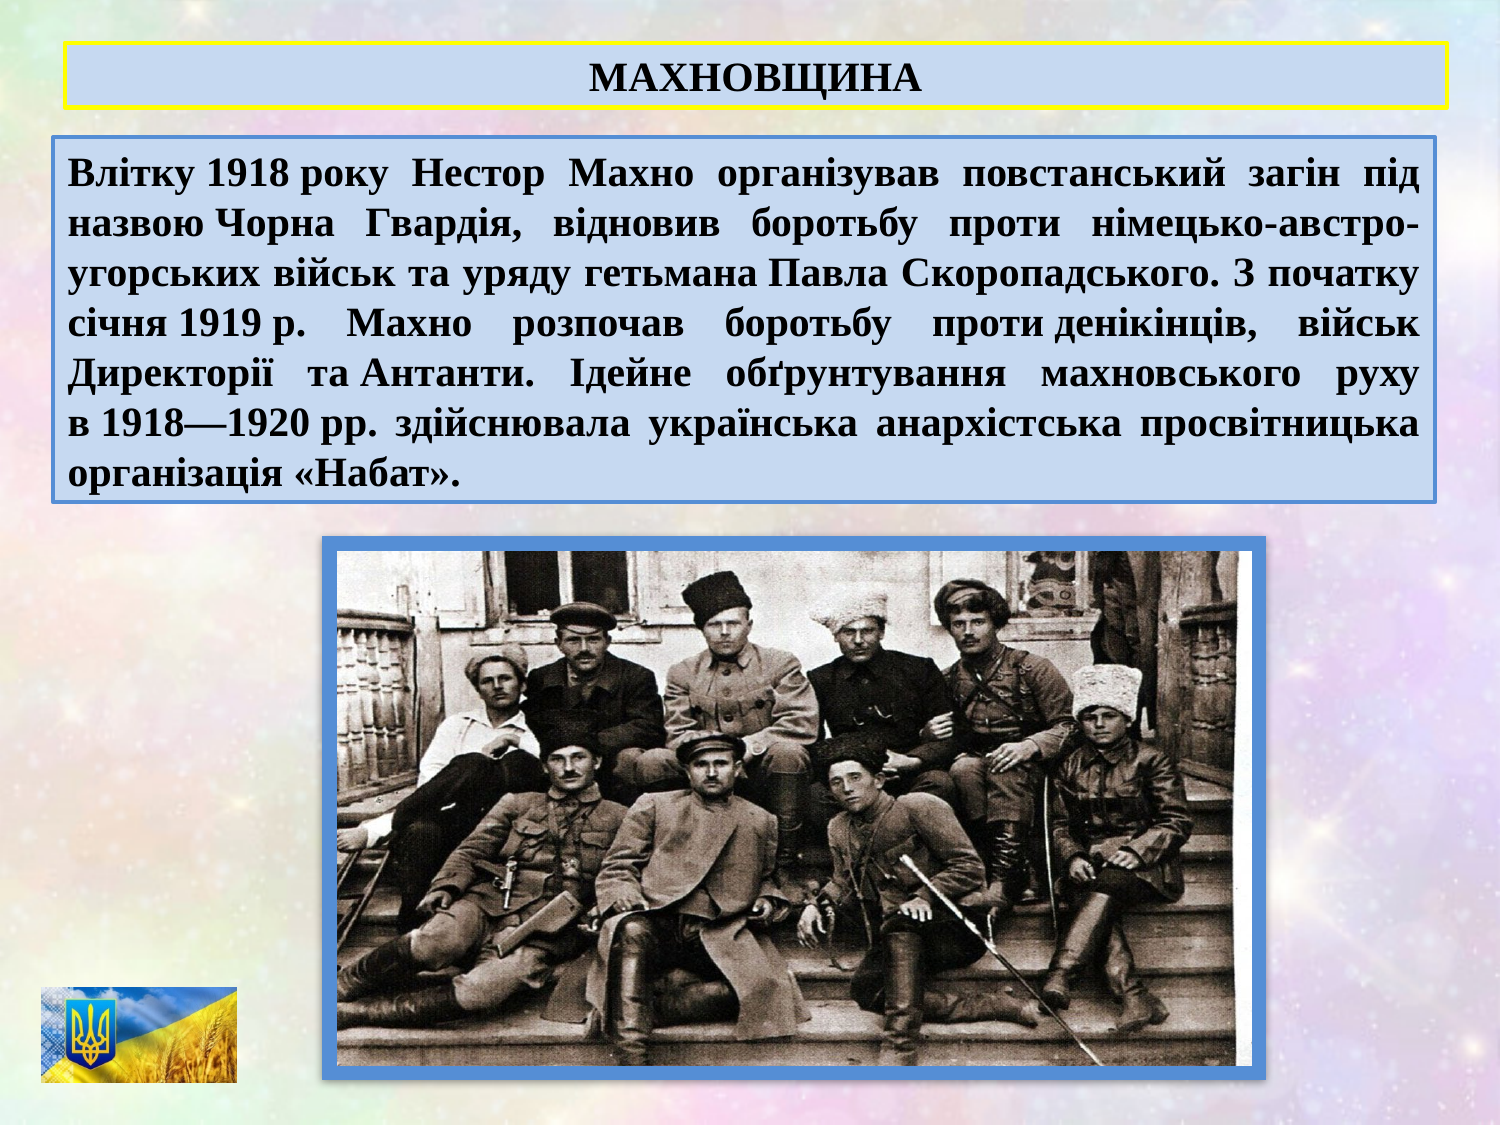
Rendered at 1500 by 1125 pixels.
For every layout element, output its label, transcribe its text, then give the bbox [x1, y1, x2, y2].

text_box Влітку 1918 року Нестор Махно організував повстанський загін під назвою Чорна Гвардія, відновив боротьбу проти німецько-австро-угорських військ та уряду гетьмана Павла Скоропадського. З початку січня 1919 р. Махно розпочав боротьбу проти денікінців, військ Директорії та Антанти. Ідейне обґрунтування махновського руху в 1918—1920 рр. здійснювала українська анархістська просвітницька організація «Набат». [51, 135, 1437, 504]
text_box МАХНОВЩИНА [63, 41, 1449, 110]
picture [0, 0, 1500, 1125]
